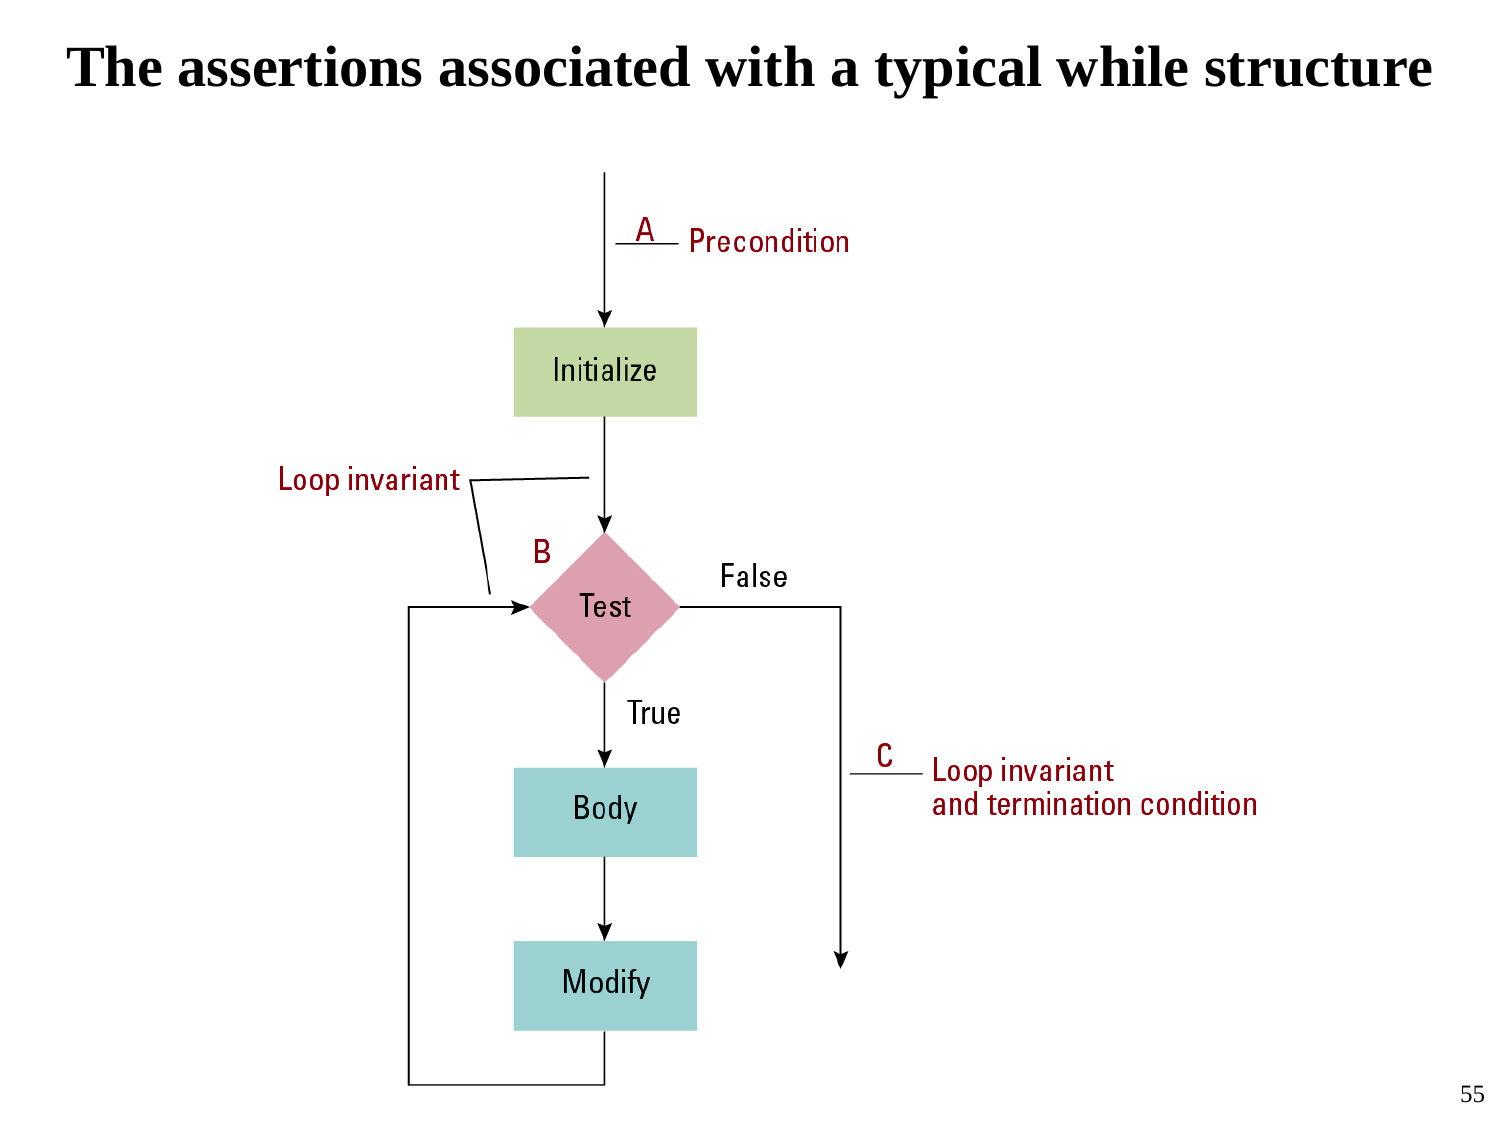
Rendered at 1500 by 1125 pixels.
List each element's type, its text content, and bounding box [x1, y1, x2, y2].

picture [276, 172, 1259, 1086]
title The assertions associated with a typical while structure [0, 0, 1500, 126]
slide_number 55 [1186, 1069, 1500, 1125]
